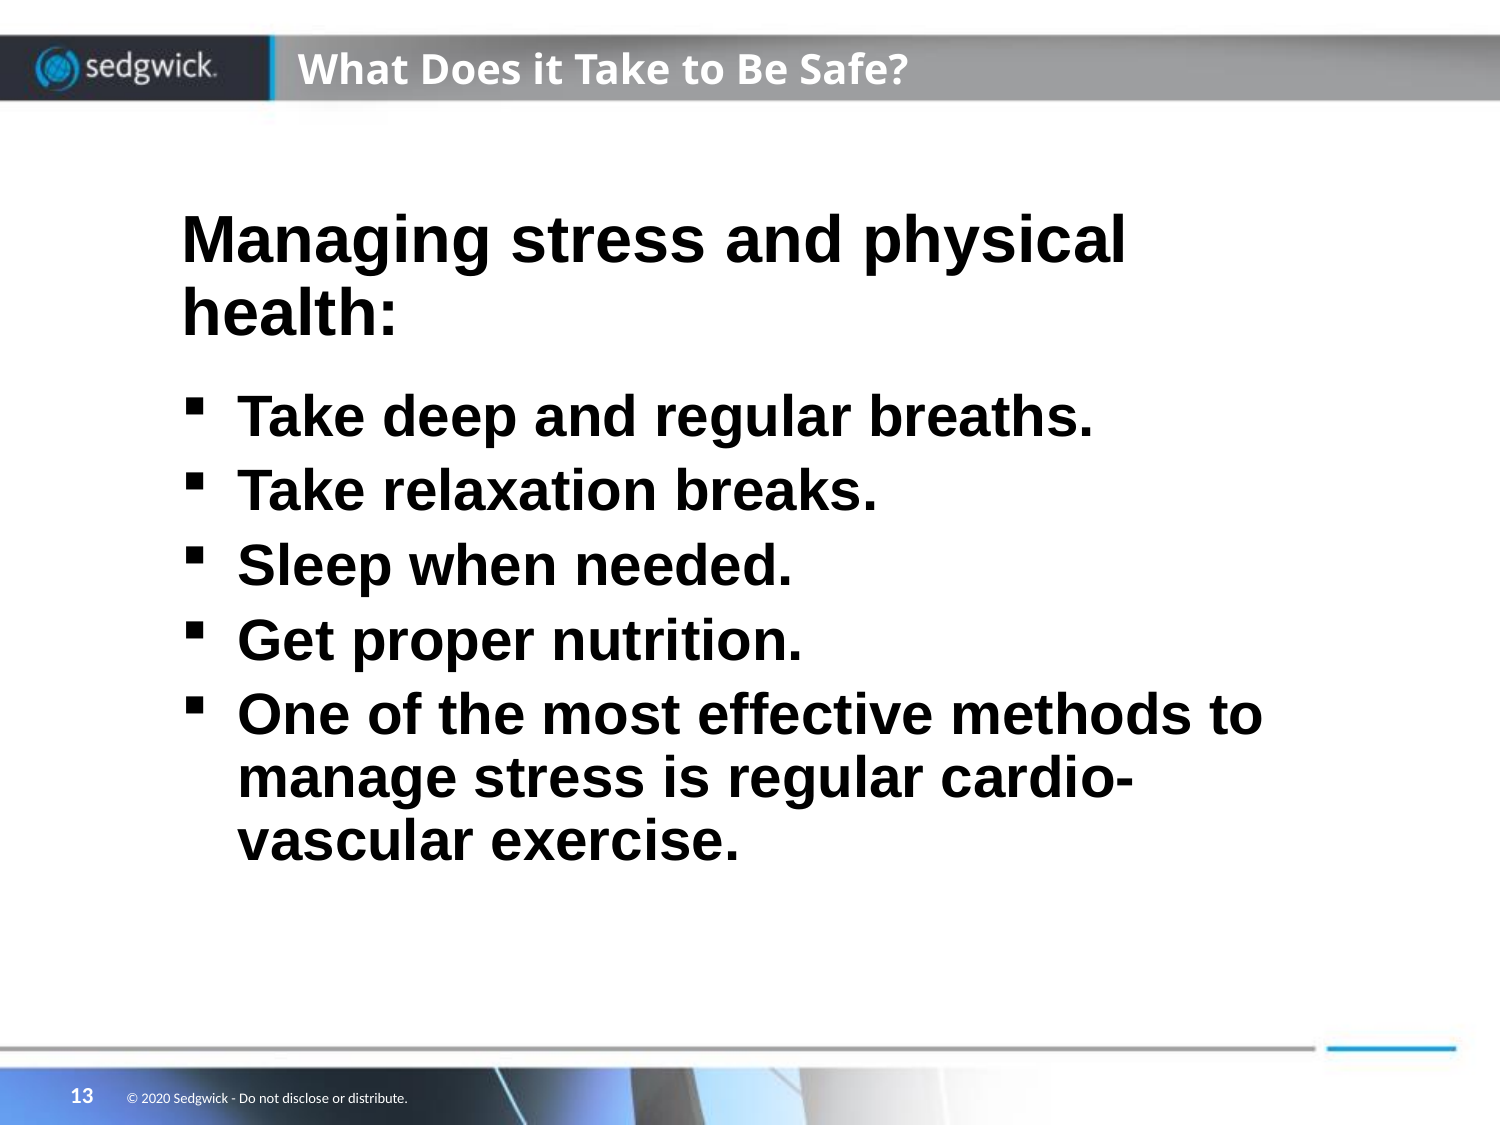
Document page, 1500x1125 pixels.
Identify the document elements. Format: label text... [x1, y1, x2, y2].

title What Does it Take to Be Safe? [283, 35, 1500, 101]
text_box Managing stress and physical health: Take deep and regular breaths. Take relaxation breaks. Sleep when needed. Get proper nutrition. One of the most effective methods to manage stress is regular cardio-vascular exercise. [166, 198, 1367, 874]
picture [0, 0, 1500, 1125]
